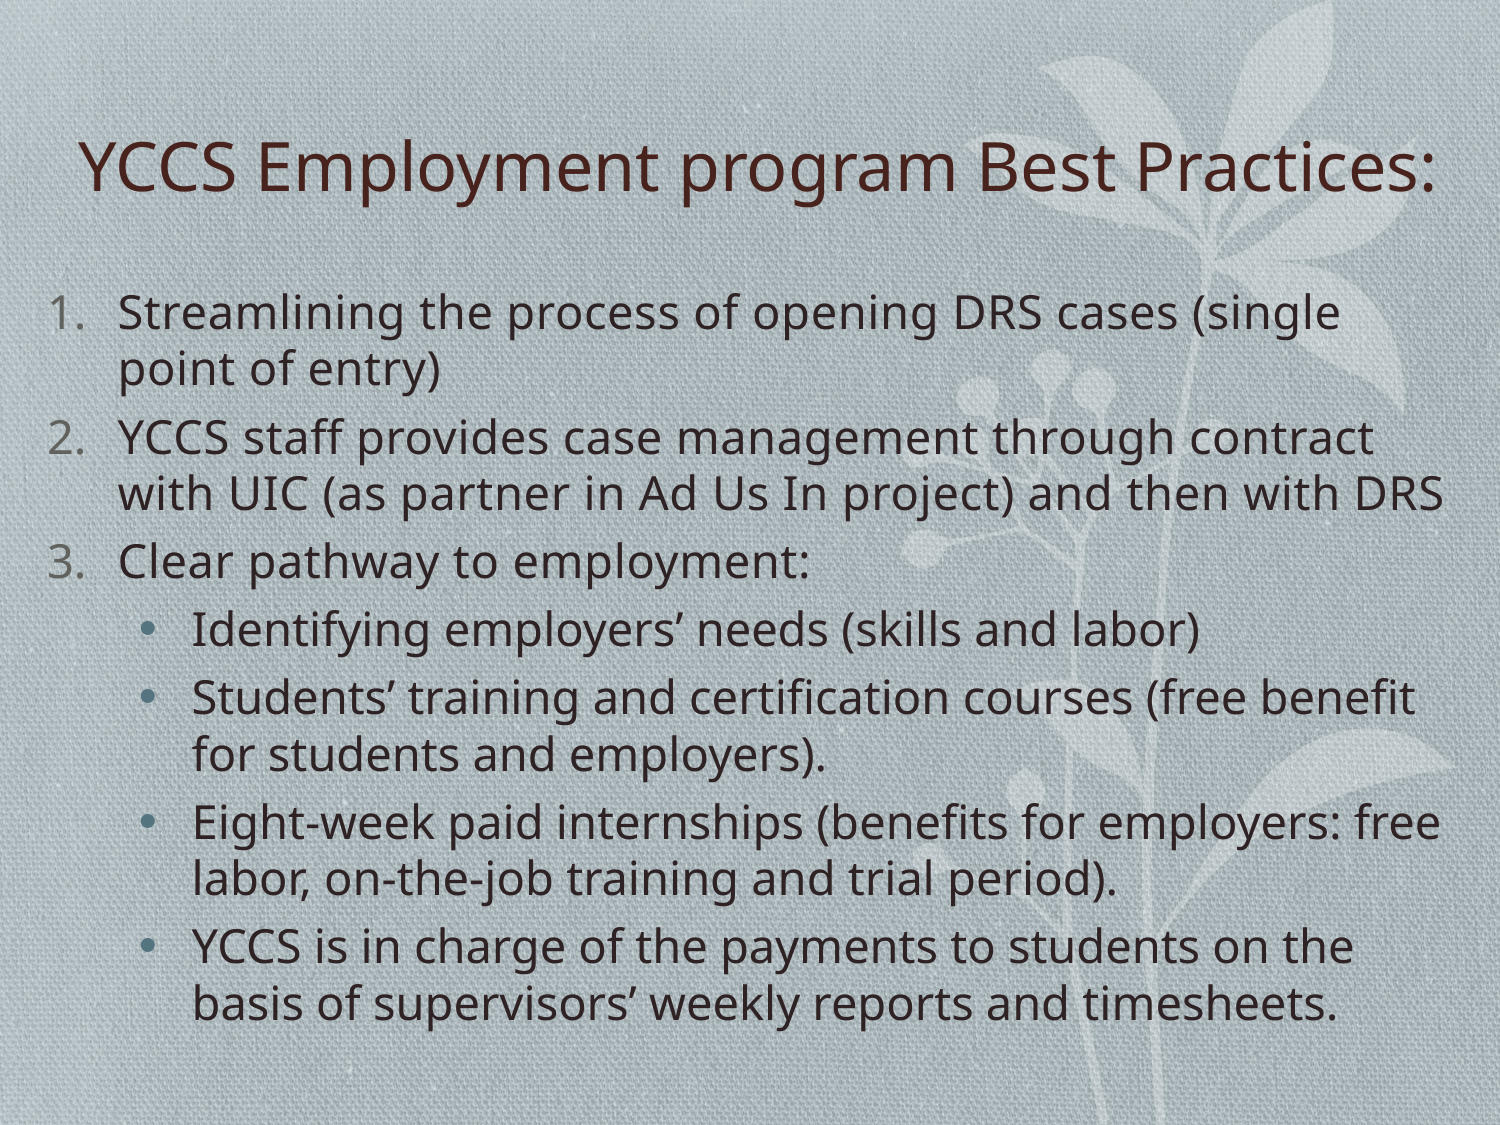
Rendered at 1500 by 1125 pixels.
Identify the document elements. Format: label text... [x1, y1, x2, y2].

list Streamlining the process of opening DRS cases (single point of entry) YCCS staff provides case management through contract with UIC (as partner in Ad Us In project) and then with DRS Clear pathway to employment: Identifying employers’ needs (skills and labor) Students’ training and certification courses (free benefit for students and employers). Eight-week paid internships (benefits for employers: free labor, on-the-job training and trial period). YCCS is in charge of the payments to students on the basis of supervisors’ weekly reports and timesheets. [24, 275, 1463, 1093]
title YCCS Employment program Best Practices: [45, 37, 1455, 213]
